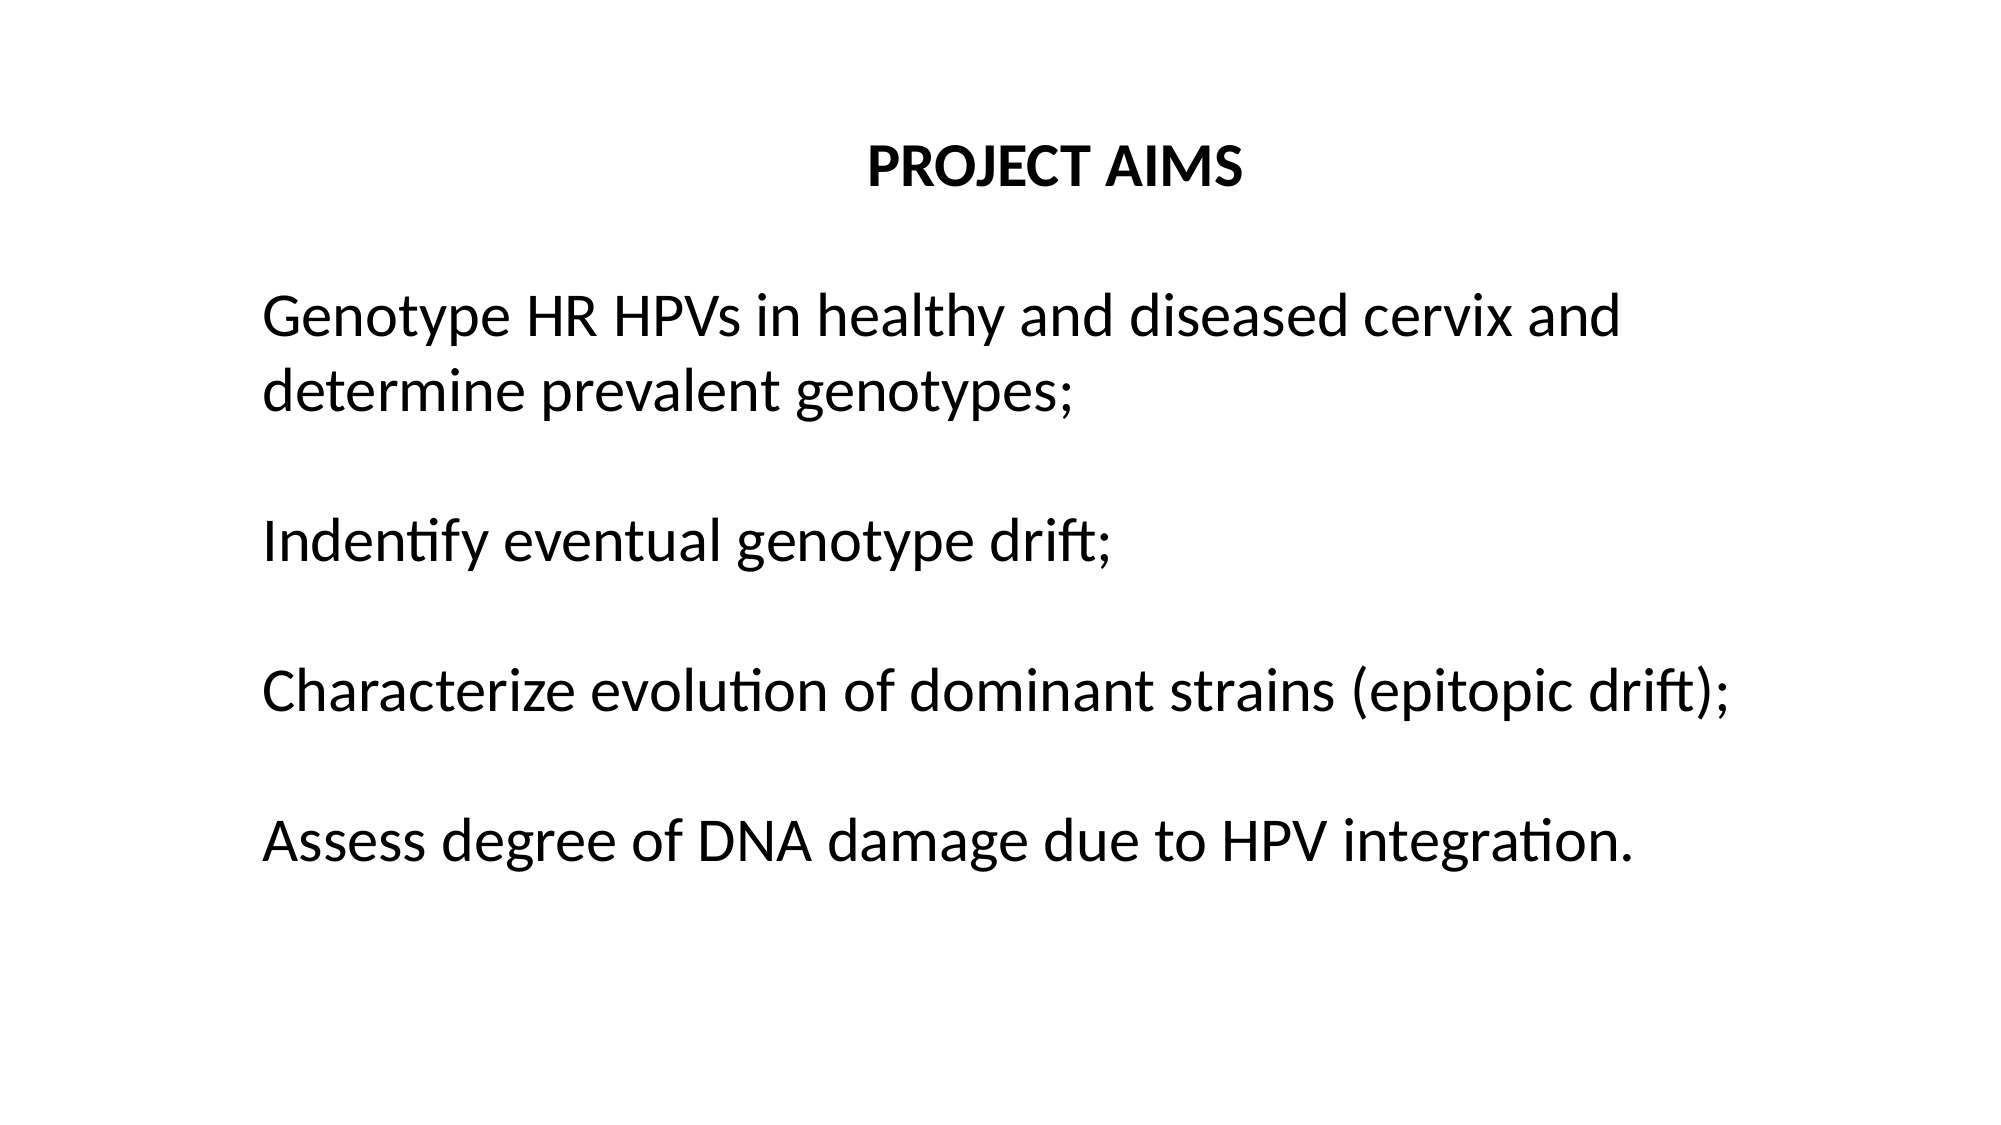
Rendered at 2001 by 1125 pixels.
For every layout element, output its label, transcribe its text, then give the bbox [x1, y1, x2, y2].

text_box PROJECT AIMS Genotype HR HPVs in healthy and diseased cervix and determine prevalent genotypes; Indentify eventual genotype drift; Characterize evolution of dominant strains (epitopic drift); Assess degree of DNA damage due to HPV integration. [247, 116, 1879, 881]
